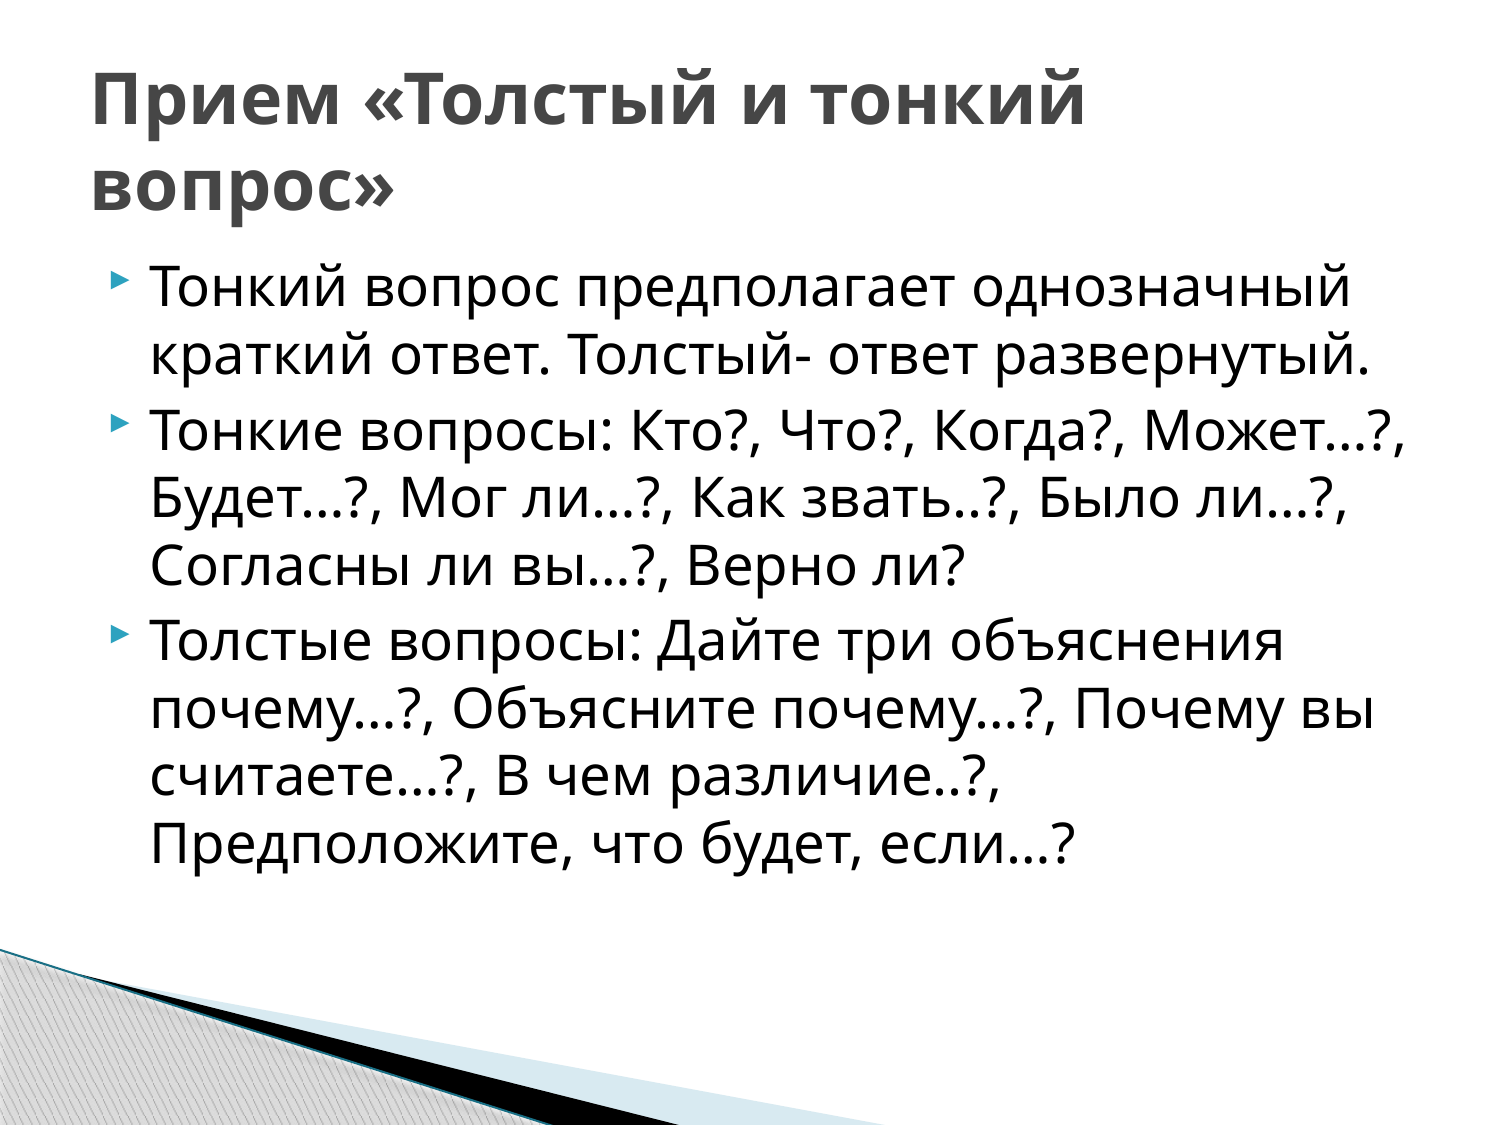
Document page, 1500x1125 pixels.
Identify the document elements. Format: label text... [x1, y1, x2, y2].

list Тонкий вопрос предполагает однозначный краткий ответ. Толстый- ответ развернутый. Тонкие вопросы: Кто?, Что?, Когда?, Может…?, Будет…?, Мог ли…?, Как звать..?, Было ли…?, Согласны ли вы…?, Верно ли? Толстые вопросы: Дайте три объяснения почему…?, Объясните почему…?, Почему вы считаете…?, В чем различие..?, Предположите, что будет, если…? [75, 243, 1425, 986]
title Прием «Толстый и тонкий вопрос» [75, 45, 1425, 233]
